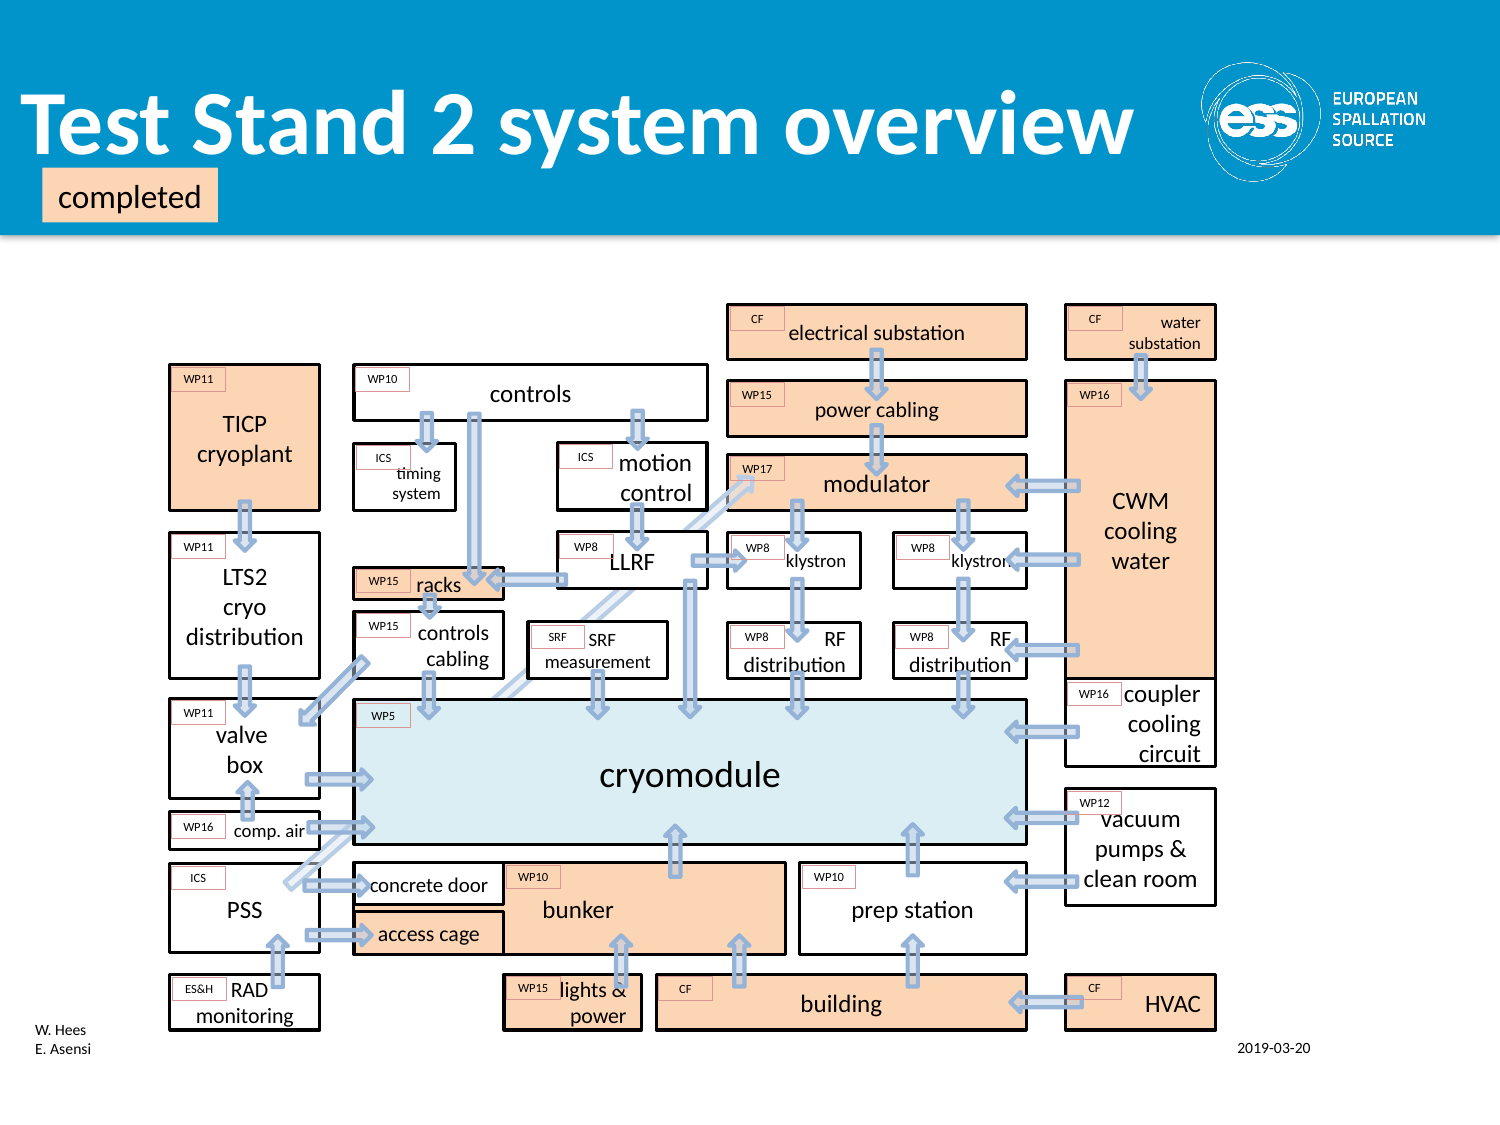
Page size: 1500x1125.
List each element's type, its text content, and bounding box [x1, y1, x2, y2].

text_box lights & power [502, 972, 643, 1032]
picture [1388, 93, 1394, 104]
picture [1408, 93, 1412, 104]
text_box [727, 933, 752, 989]
text_box 2019-03-20 [1215, 1030, 1326, 1064]
text_box [585, 669, 611, 721]
text_box ICS [356, 445, 411, 470]
text_box [232, 664, 258, 718]
text_box motion control [555, 441, 709, 512]
text_box [414, 410, 440, 454]
text_box WP11 [171, 700, 226, 724]
text_box prep station [797, 860, 1028, 956]
text_box [951, 498, 976, 552]
text_box WP8 [730, 624, 784, 649]
text_box CF [730, 306, 785, 331]
text_box WP16 [171, 814, 226, 839]
text_box [1004, 637, 1080, 663]
text_box concrete door [352, 860, 506, 907]
text_box [1005, 547, 1081, 572]
text_box WP8 [895, 624, 949, 649]
text_box CWM cooling water [1064, 378, 1218, 676]
text_box [232, 499, 258, 553]
text_box [417, 592, 442, 620]
text_box power cabling [725, 378, 1028, 438]
text_box comp. air [167, 809, 322, 851]
picture [1377, 93, 1385, 104]
picture [1354, 135, 1362, 146]
text_box ES&H [172, 976, 227, 1001]
text_box [677, 578, 703, 720]
text_box WP15 [356, 613, 411, 637]
text_box [1004, 719, 1080, 745]
text_box SRF measurement [526, 620, 670, 680]
text_box [302, 873, 372, 898]
text_box [485, 567, 569, 592]
text_box W. Hees E. Asensi [20, 1012, 116, 1065]
text_box [579, 590, 636, 620]
text_box [298, 654, 371, 727]
text_box [306, 815, 376, 840]
text_box [900, 822, 925, 878]
text_box RF distribution [891, 620, 1028, 680]
text_box WP17 [730, 456, 785, 481]
text_box WP10 [355, 367, 410, 391]
picture [1345, 93, 1351, 104]
text_box [1128, 353, 1154, 402]
text_box [951, 576, 976, 643]
text_box modulator [725, 453, 1028, 513]
text_box [785, 498, 810, 553]
text_box TICP cryoplant [168, 363, 322, 513]
text_box racks [352, 565, 506, 601]
text_box [624, 502, 650, 552]
text_box [416, 670, 442, 721]
text_box timing system [352, 441, 458, 513]
text_box CF [658, 976, 713, 1001]
text_box WP16 [1067, 681, 1121, 706]
text_box [490, 667, 534, 698]
text_box HVAC [1064, 972, 1218, 1032]
picture [1355, 93, 1361, 104]
text_box WP5 [356, 703, 411, 728]
text_box [304, 767, 374, 792]
text_box vacuum pumps & clean room [1064, 786, 1218, 908]
text_box [900, 933, 925, 989]
text_box [1003, 805, 1080, 831]
text_box [304, 922, 374, 948]
picture [1381, 119, 1389, 124]
text_box WP15 [356, 568, 411, 593]
text_box CF [1068, 306, 1122, 331]
text_box [462, 411, 487, 587]
text_box WP10 [802, 864, 856, 889]
text_box klystron [891, 530, 1028, 590]
text_box WP16 [1067, 382, 1122, 407]
text_box electrical substation [725, 302, 1028, 362]
text_box [663, 823, 688, 879]
text_box bunker [352, 860, 787, 956]
text_box PSS [168, 861, 322, 955]
text_box ICS [558, 444, 613, 468]
text_box [864, 347, 889, 402]
text_box building [654, 972, 1028, 1032]
text_box [690, 553, 748, 573]
text_box [785, 670, 810, 721]
text_box CF [1067, 975, 1122, 1000]
text_box [682, 481, 755, 530]
picture [1220, 104, 1299, 136]
text_box [864, 423, 889, 477]
text_box WP8 [895, 535, 950, 560]
text_box WP12 [1067, 790, 1122, 815]
text_box SRF [530, 624, 585, 649]
text_box RF distribution [725, 620, 863, 680]
text_box access cage [352, 910, 506, 956]
text_box WP11 [171, 534, 226, 559]
text_box [785, 576, 810, 643]
text_box controls cabling [352, 609, 506, 680]
text_box WP8 [730, 535, 785, 560]
text_box [625, 408, 650, 451]
picture [1366, 134, 1374, 145]
text_box [235, 779, 260, 822]
text_box LTS2 cryo distribution [168, 530, 322, 680]
picture [1334, 93, 1340, 104]
text_box klystron [725, 530, 863, 590]
text_box [1003, 869, 1080, 894]
text_box Test Stand 2 system overview [20, 0, 1193, 237]
text_box WP15 [506, 975, 560, 1000]
text_box RAD monitoring [167, 972, 322, 1032]
text_box WP11 [171, 367, 226, 391]
text_box [282, 835, 352, 892]
text_box ICS [171, 865, 226, 890]
text_box [1008, 989, 1084, 1015]
picture [1368, 94, 1374, 104]
text_box valve box [168, 696, 322, 801]
text_box WP10 [506, 864, 560, 889]
text_box coupler cooling circuit [1064, 676, 1218, 769]
text_box water substation [1064, 302, 1218, 362]
text_box [1005, 473, 1081, 498]
text_box [265, 933, 290, 990]
text_box WP15 [730, 382, 784, 407]
text_box [608, 933, 634, 989]
text_box [951, 670, 976, 720]
text_box cryomodule [352, 698, 1028, 846]
text_box LLRF [555, 530, 710, 590]
picture [1386, 134, 1392, 146]
text_box WP8 [559, 534, 613, 559]
text_box controls [352, 363, 710, 422]
